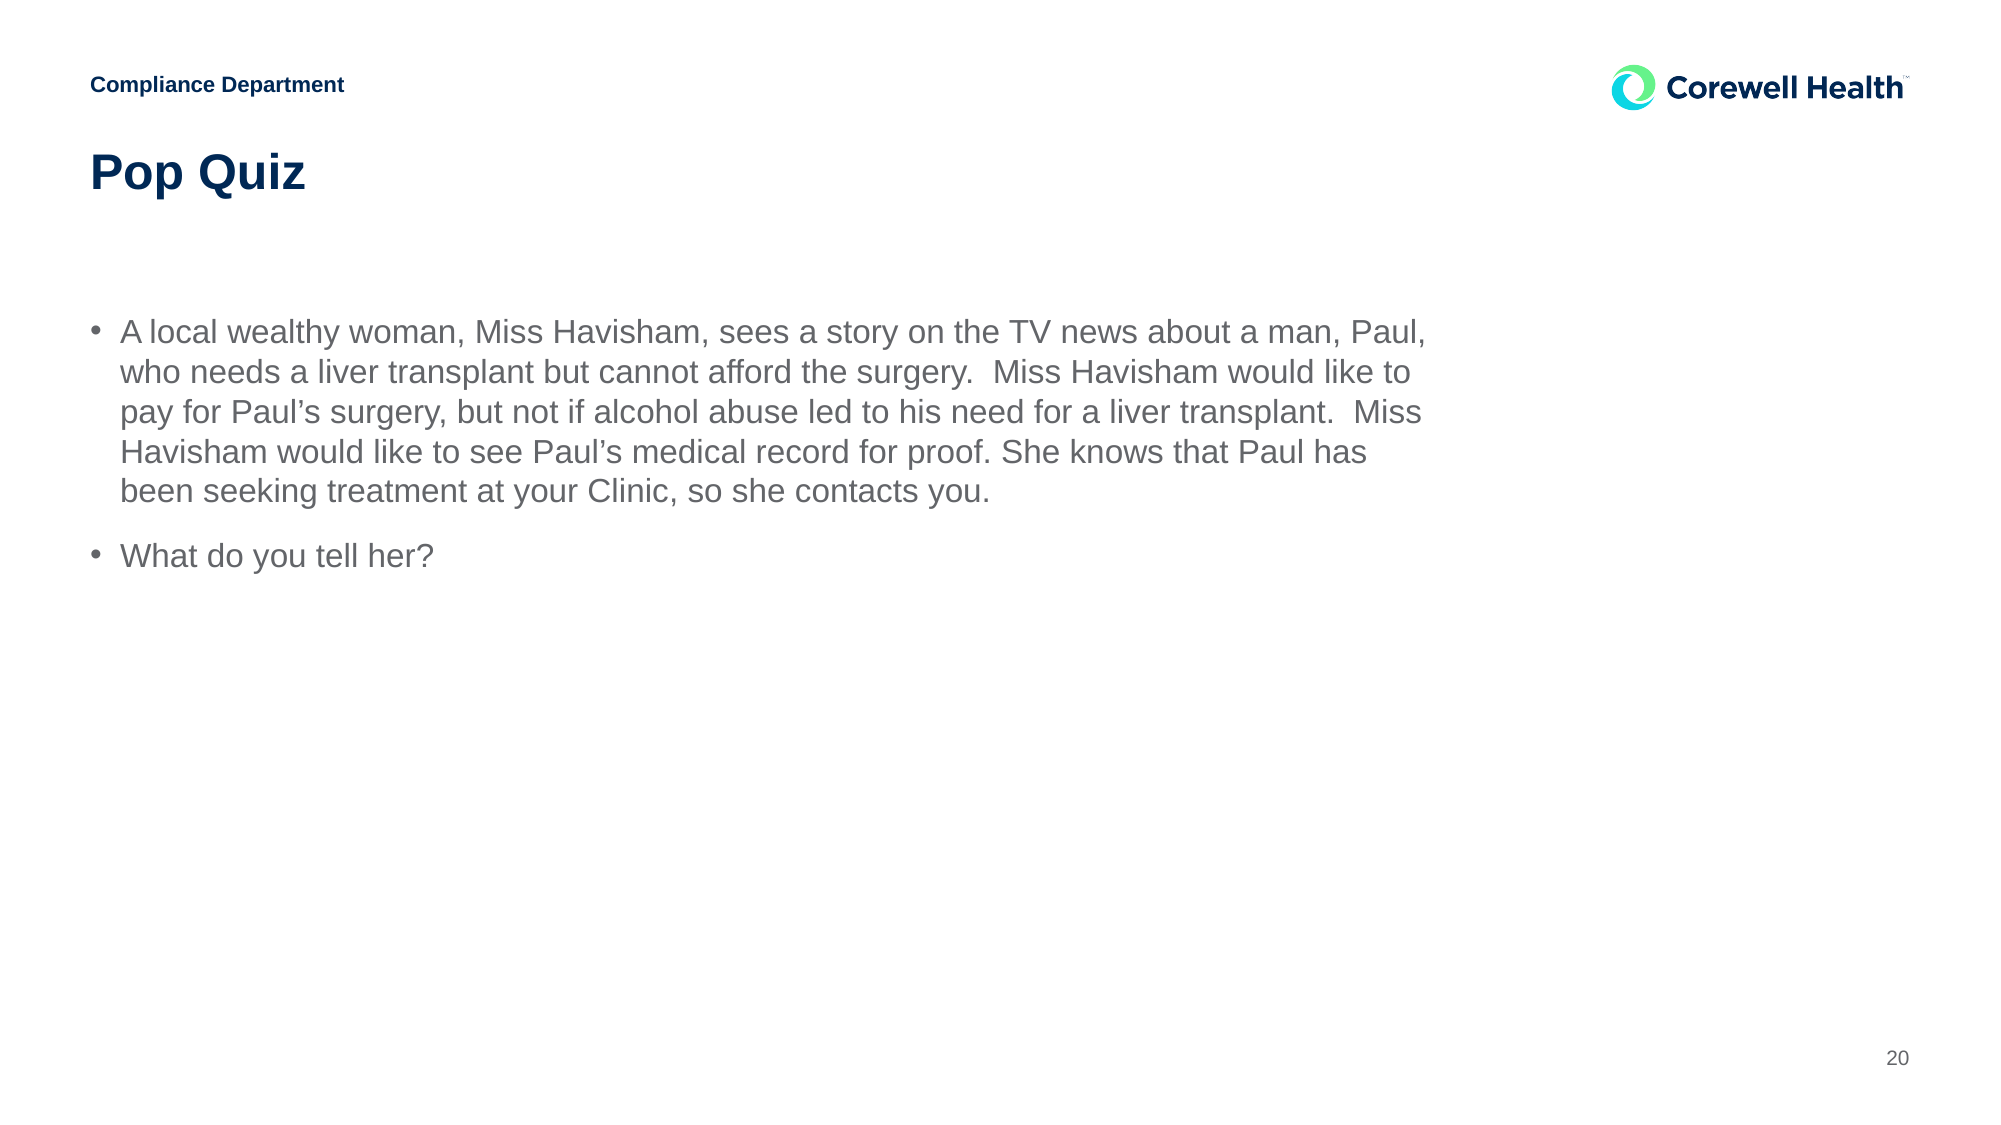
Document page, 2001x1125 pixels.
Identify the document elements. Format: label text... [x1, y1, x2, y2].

picture [1610, 63, 1911, 112]
list A local wealthy woman, Miss Havisham, sees a story on the TV news about a man, Paul, who needs a liver transplant but cannot afford the surgery. Miss Havisham would like to pay for Paul’s surgery, but not if alcohol abuse led to his need for a liver transplant. Miss Havisham would like to see Paul’s medical record for proof. She knows that Paul has been seeking treatment at your Clinic, so she contacts you. What do you tell her? [90, 309, 1440, 1021]
footer Compliance Department [90, 69, 960, 110]
title Pop Quiz [90, 140, 1910, 280]
slide_number 20 [1849, 1040, 1910, 1070]
